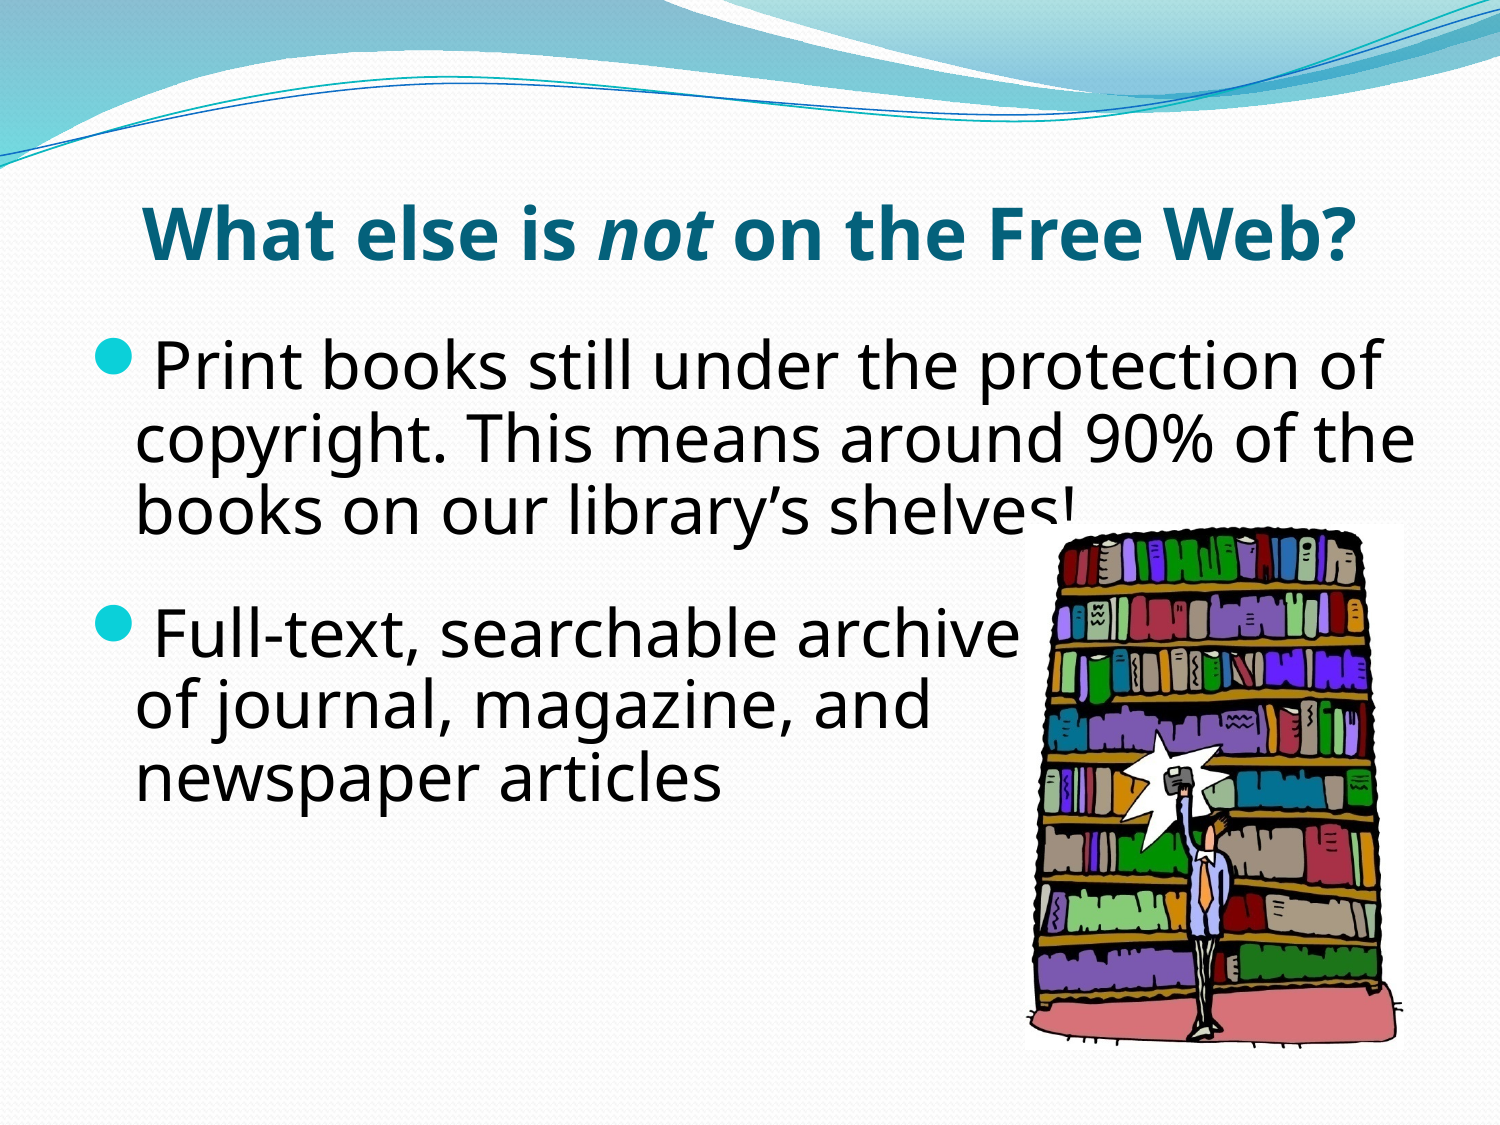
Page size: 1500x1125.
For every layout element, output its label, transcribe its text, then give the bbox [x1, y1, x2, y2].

title What else is not on the Free Web? [0, 127, 1500, 275]
picture [1024, 524, 1404, 1051]
list Print books still under the protection of copyright. This means around 90% of the books on our library’s shelves! Full-text, searchable archives of journal, magazine, and newspaper articles [75, 324, 1450, 1075]
